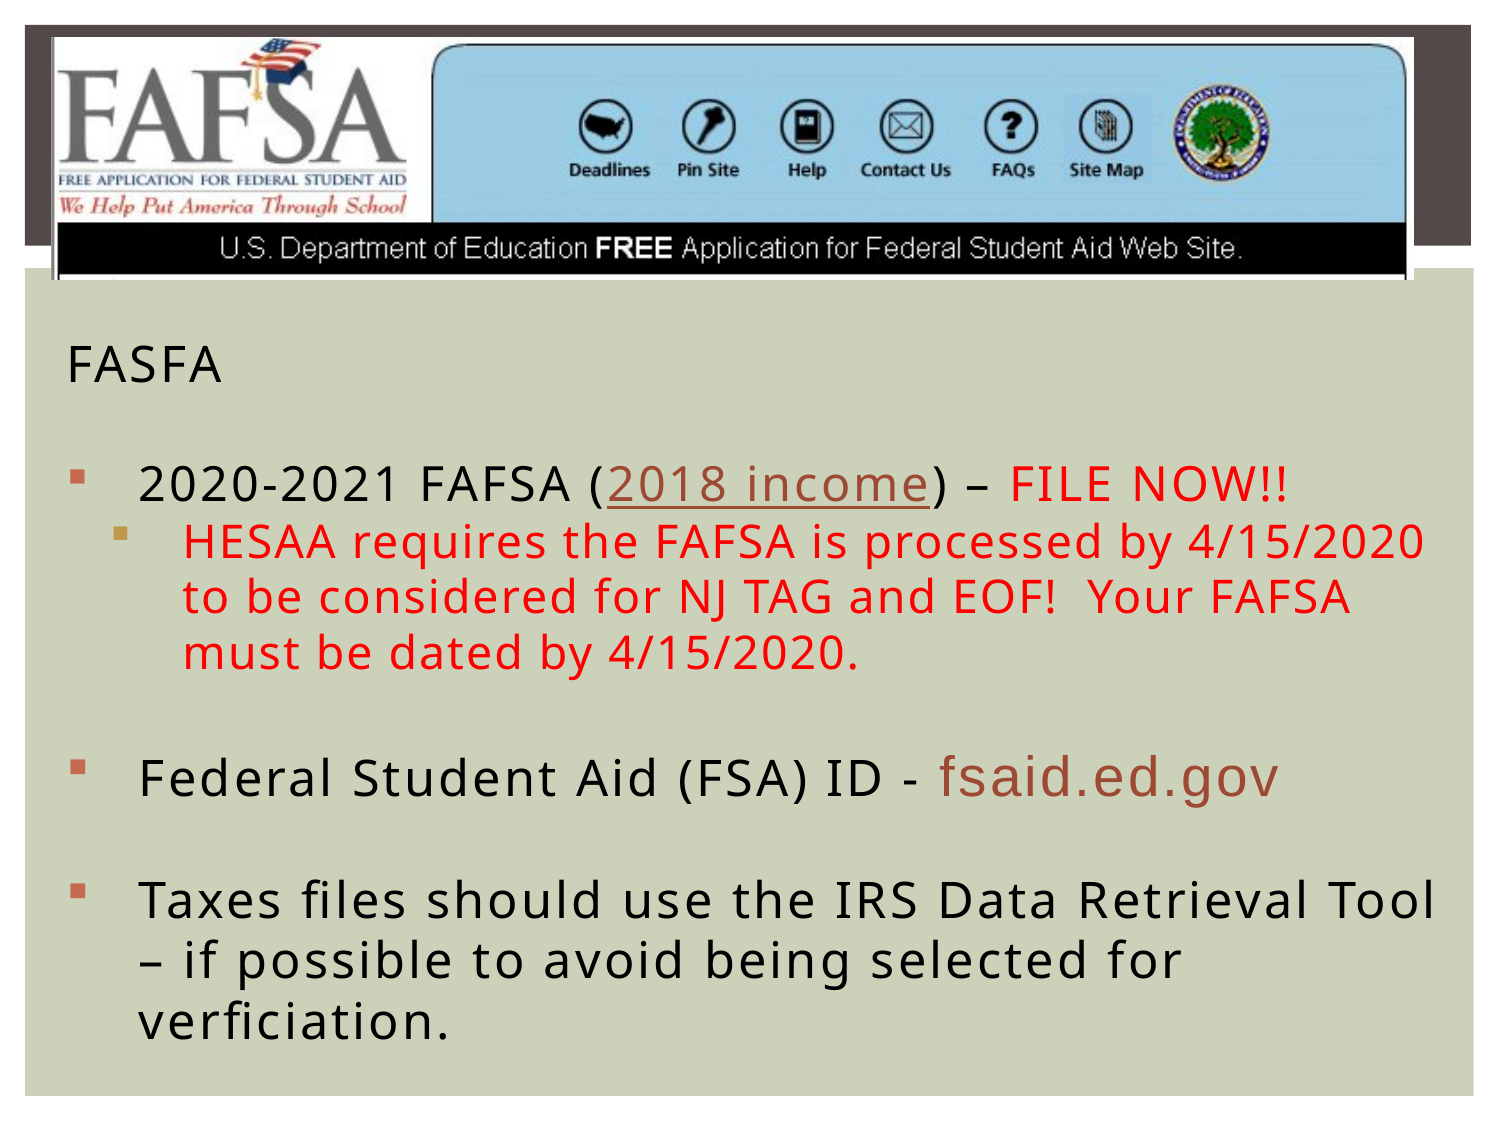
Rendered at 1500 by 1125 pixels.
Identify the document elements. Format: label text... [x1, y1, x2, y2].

list FASFA 2020-2021 FAFSA (2018 income) – FILE NOW!! HESAA requires the FAFSA is processed by 4/15/2020 to be considered for NJ TAG and EOF! Your FAFSA must be dated by 4/15/2020. Federal Student Aid (FSA) ID - fsaid.ed.gov Taxes files should use the IRS Data Retrieval Tool – if possible to avoid being selected for verficiation. [51, 324, 1475, 1063]
picture [50, 37, 1414, 280]
